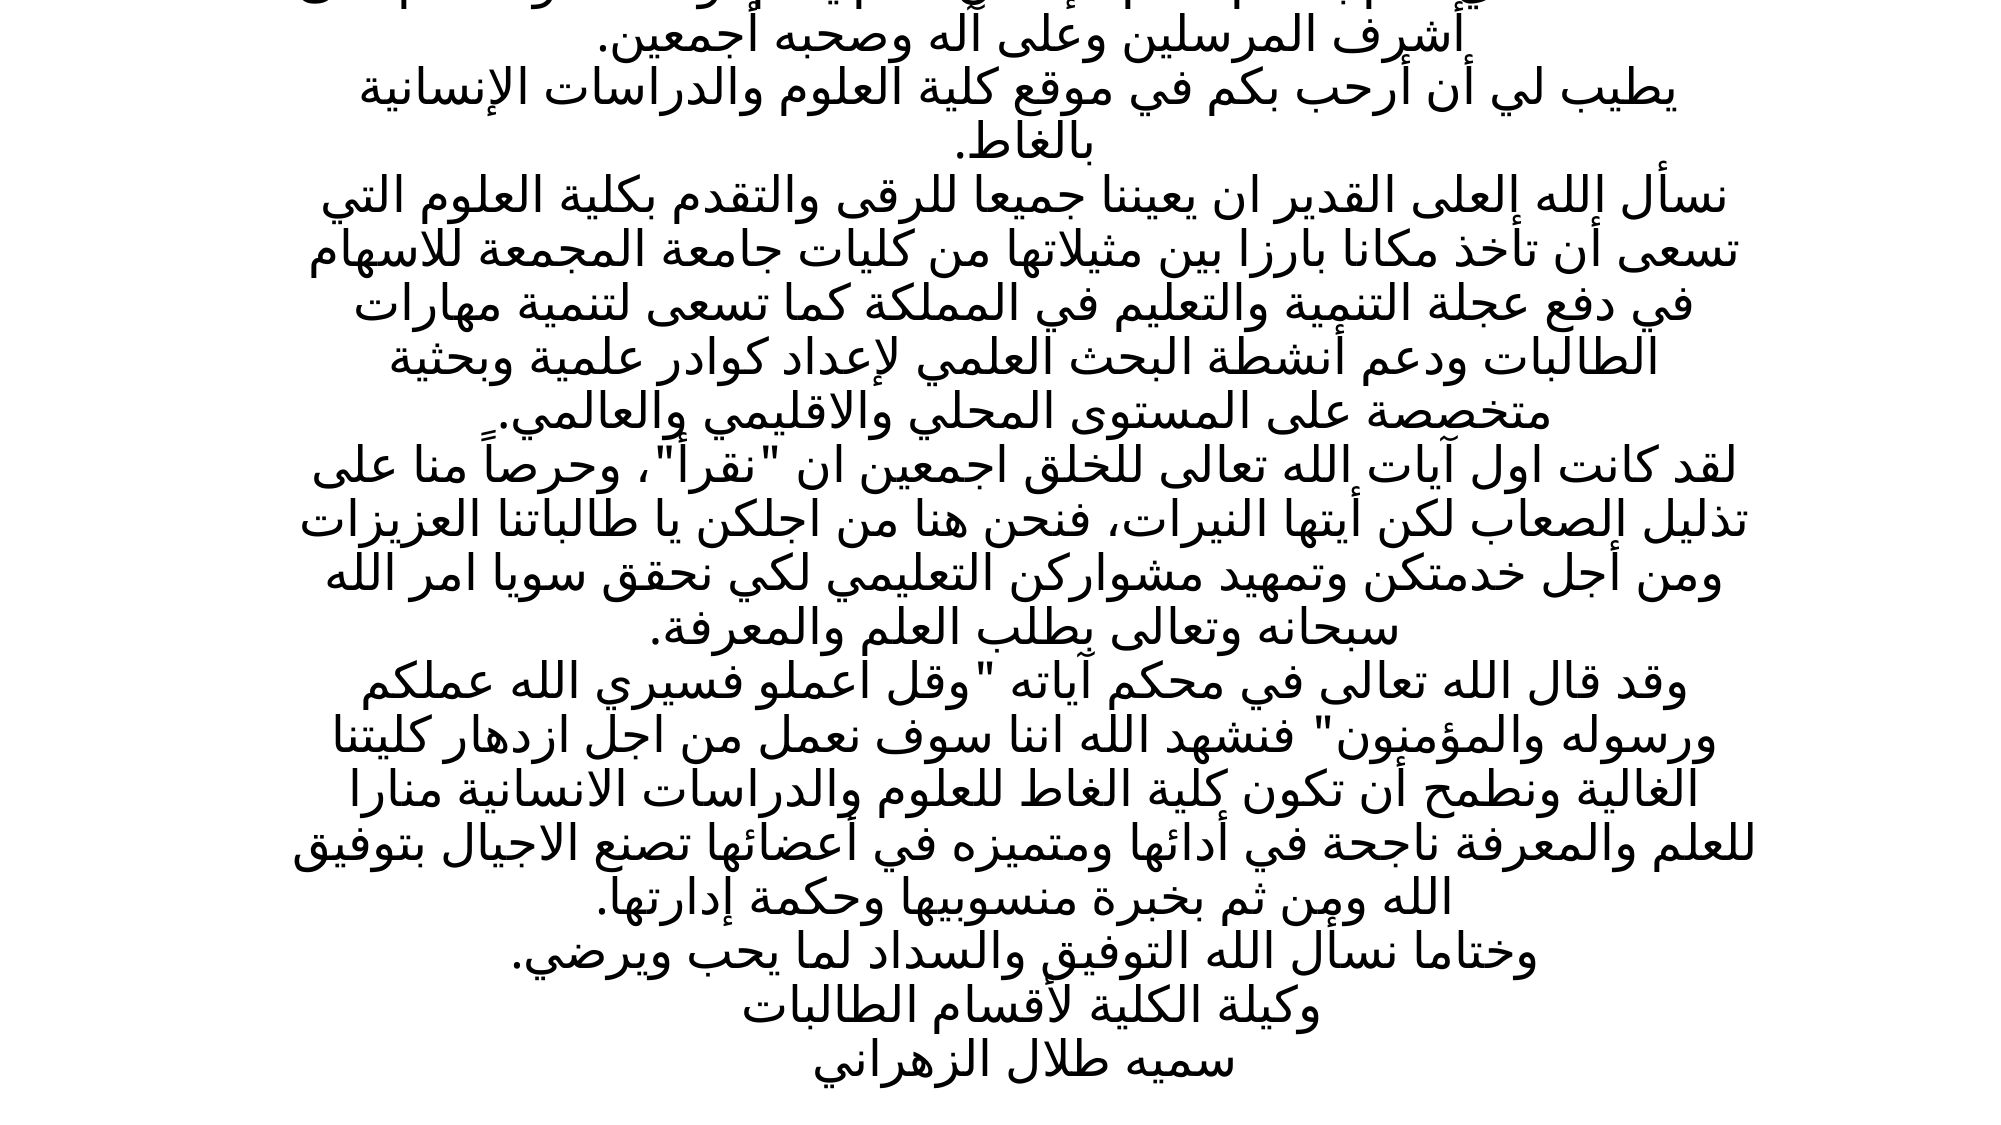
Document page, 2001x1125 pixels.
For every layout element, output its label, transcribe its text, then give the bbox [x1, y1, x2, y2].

title كلمة وكيلة الكلية بسم الله الرحمن الرحيم الحمد لله الذي علم بالقلم، علم الإنسان مالم يعلم، والصلاة والسلام على أشرف المرسلين وعلى آله وصحبه أجمعين. يطيب لي أن أرحب بكم في موقع كلية العلوم والدراسات الإنسانية بالغاط. نسأل الله العلى القدير ان يعيننا جميعا للرقى والتقدم بكلية العلوم التي تسعى أن تأخذ مكانا بارزا بين مثيلاتها من كليات جامعة المجمعة للاسهام في دفع عجلة التنمية والتعليم في المملكة كما تسعى لتنمية مهارات الطالبات ودعم أنشطة البحث العلمي لإعداد كوادر علمية وبحثية متخصصة على المستوى المحلي والاقليمي والعالمي. لقد كانت اول آيات الله تعالى للخلق اجمعين ان "نقرأ"، وحرصاً منا على تذليل الصعاب لكن أيتها النيرات، فنحن هنا من اجلكن يا طالباتنا العزيزات ومن أجل خدمتكن وتمهيد مشواركن التعليمي لكي نحقق سويا امر الله سبحانه وتعالى بطلب العلم والمعرفة. وقد قال الله تعالى في محكم آياته "وقل اعملو فسيري الله عملكم ورسوله والمؤمنون" فنشهد الله اننا سوف نعمل من اجل ازدهار كليتنا الغالية ونطمح أن تكون كلية الغاط للعلوم والدراسات الانسانية منارا للعلم والمعرفة ناجحة في أدائها ومتميزه في أعضائها تصنع الاجيال بتوفيق الله ومن ثم بخبرة منسوبيها وحكمة إدارتها. وختاما نسأل الله التوفيق والسداد لما يحب ويرضي. وكيلة الكلية لأقسام الطالبات سميه طلال الزهراني [275, 703, 1776, 1095]
